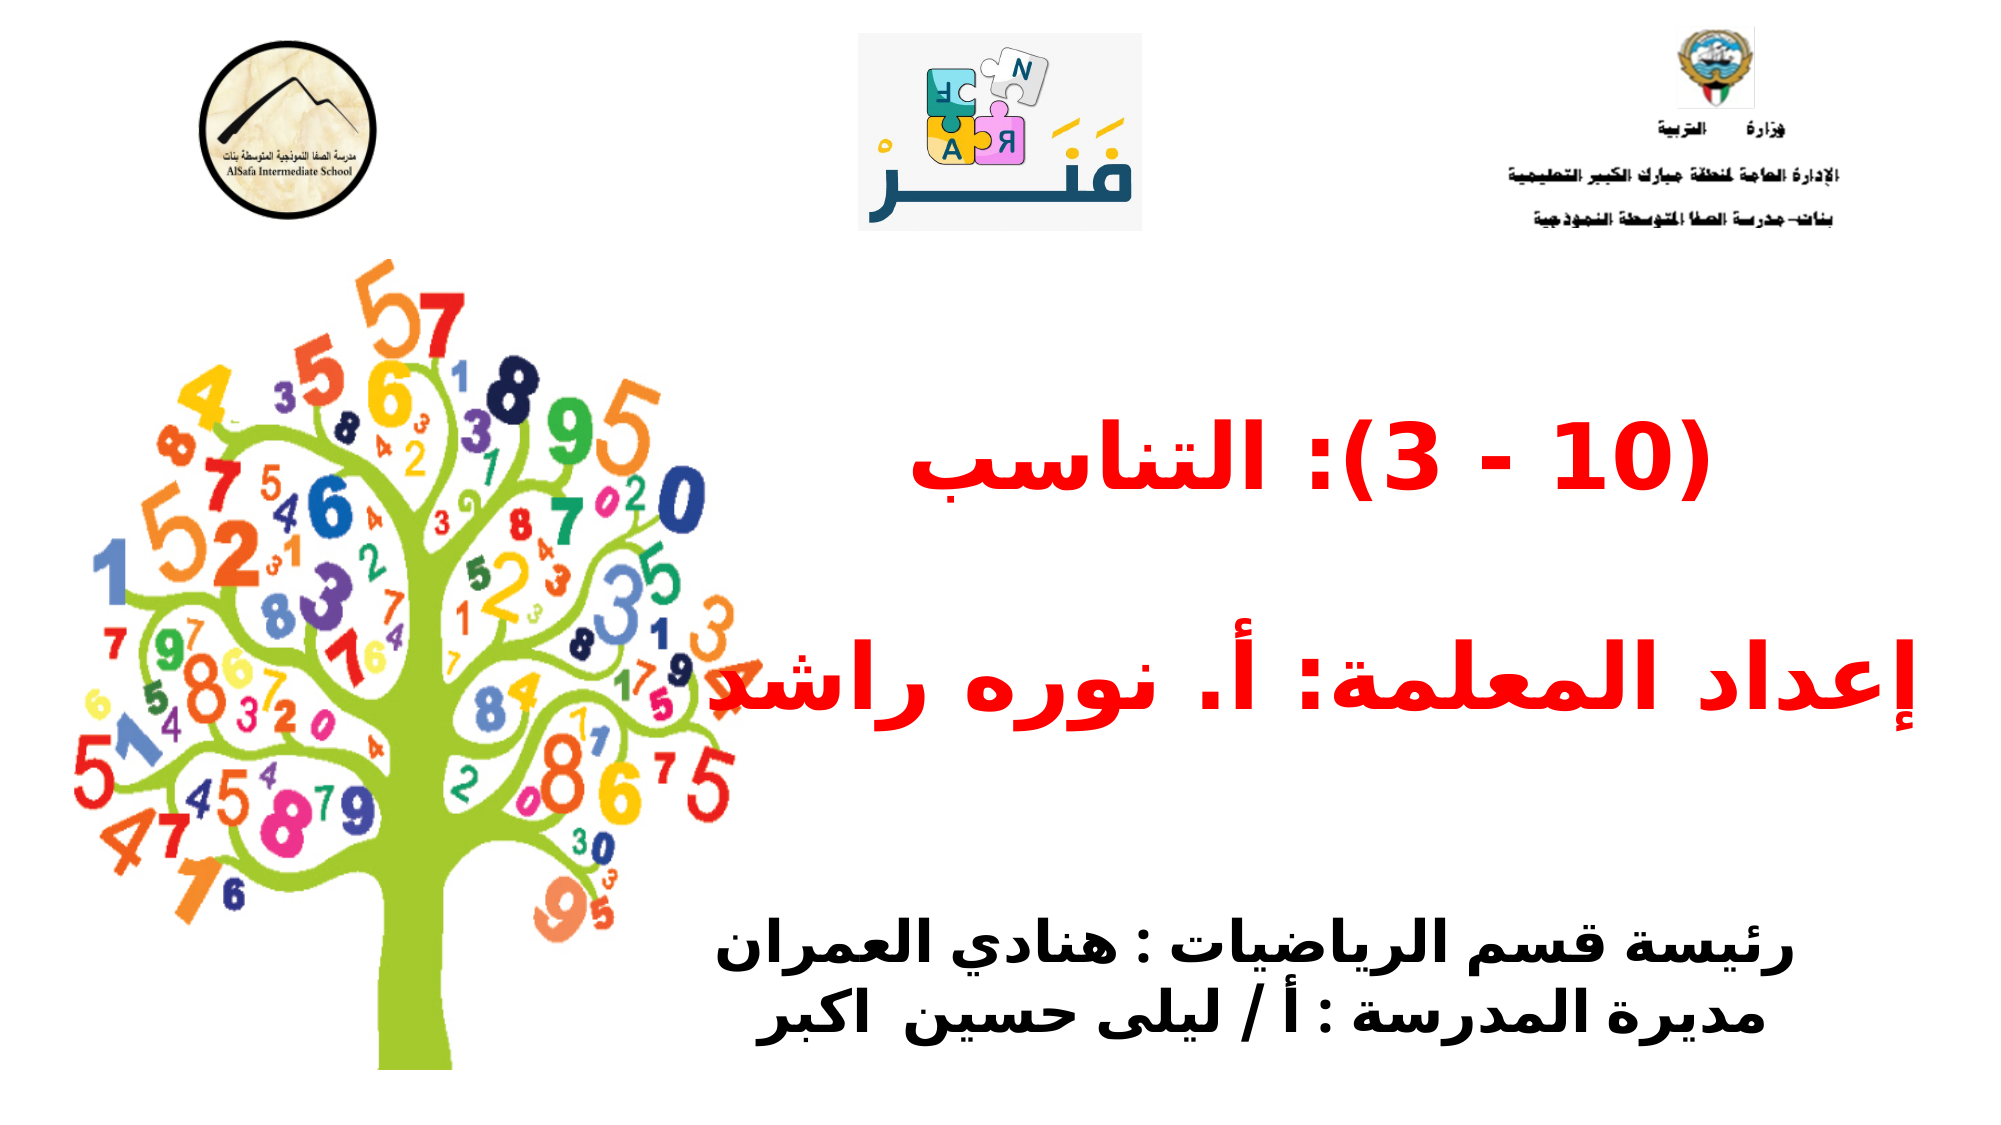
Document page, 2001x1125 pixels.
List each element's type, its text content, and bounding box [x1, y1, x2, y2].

picture [858, 33, 1142, 231]
picture [150, 25, 417, 240]
picture [70, 259, 764, 1070]
picture [1421, 25, 1862, 240]
text_box رئيسة قسم الرياضيات : هنادي العمران مديرة المدرسة : أ / ليلى حسين اكبر [550, 827, 1963, 1122]
title (10 - 3): التناسب إعداد المعلمة: أ. نوره راشد [764, 331, 1963, 794]
